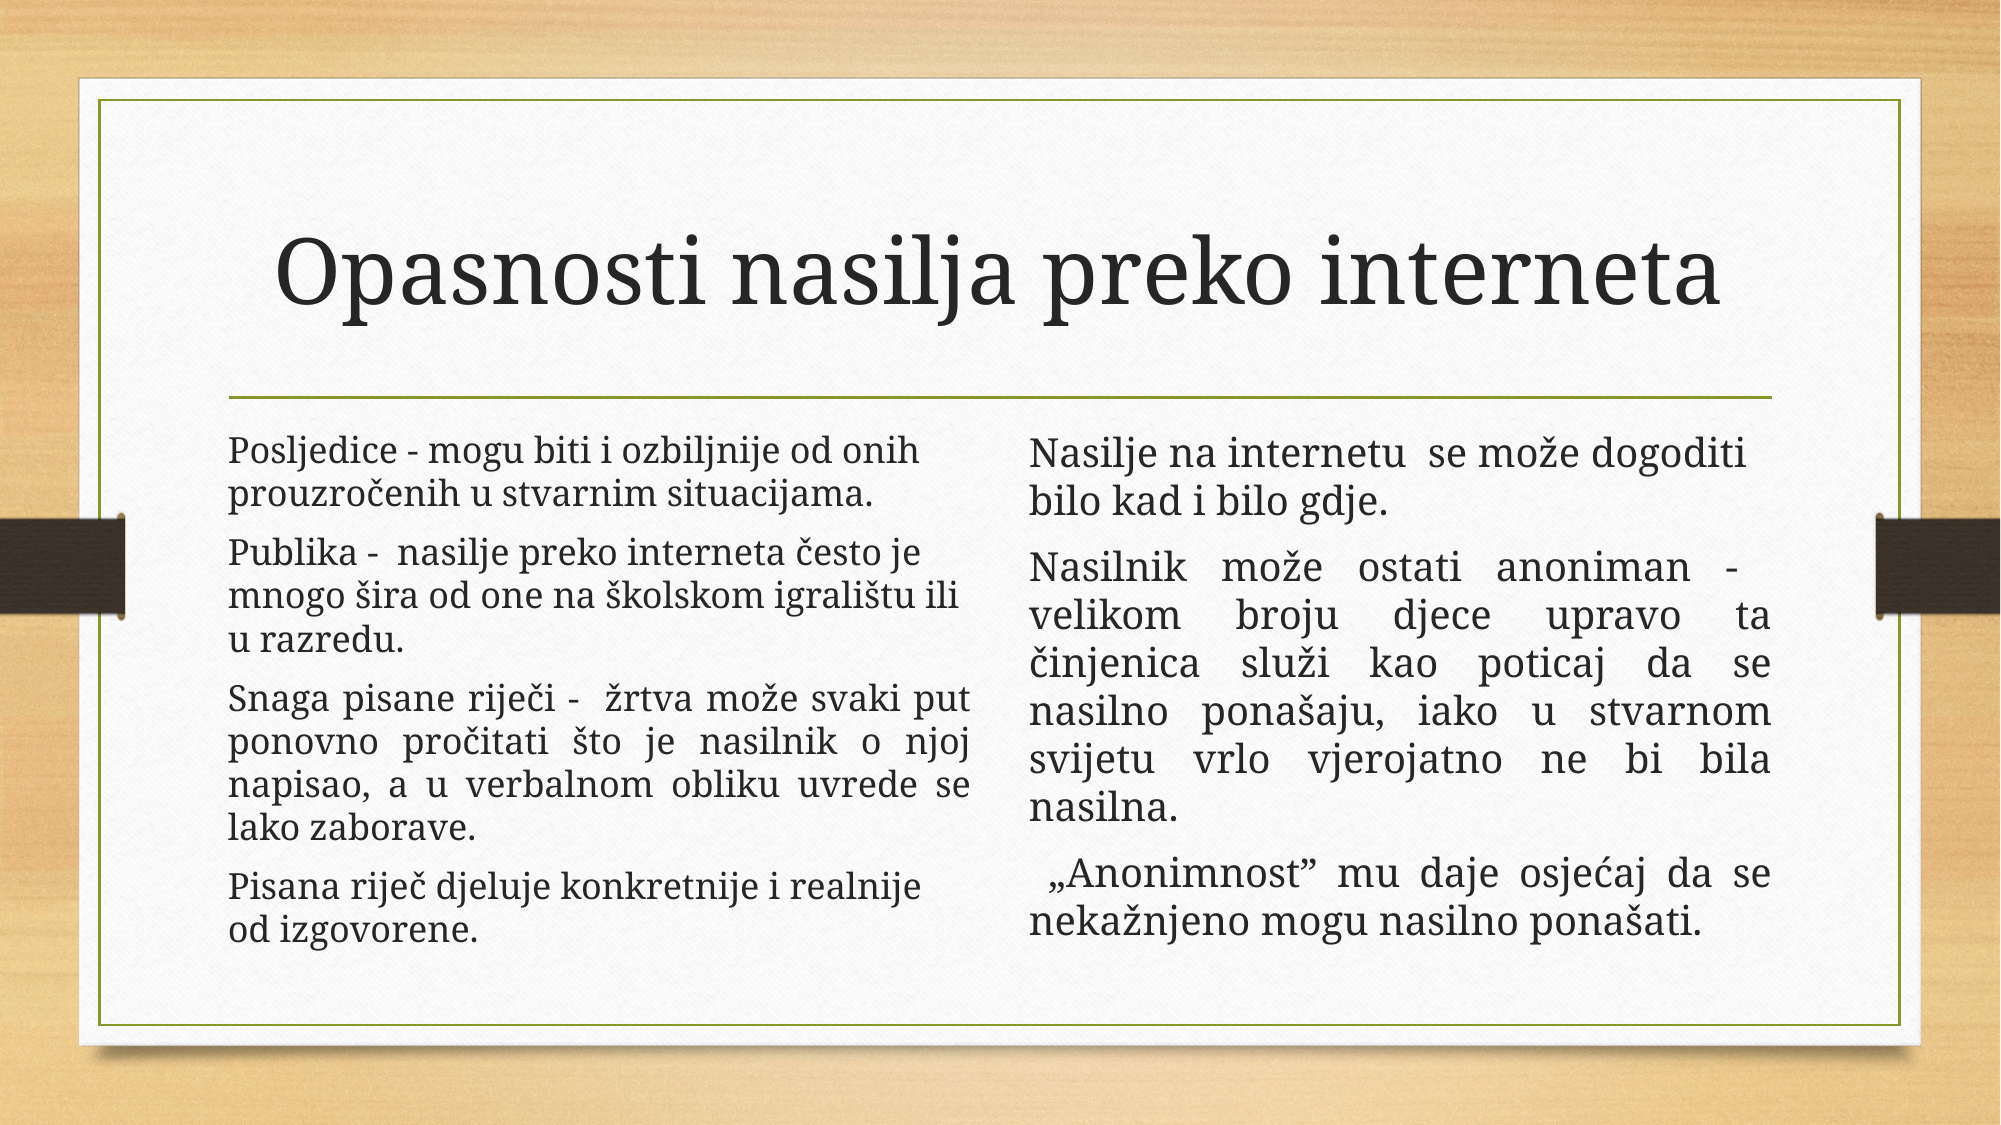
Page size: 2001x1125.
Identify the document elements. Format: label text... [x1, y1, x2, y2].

list Posljedice - mogu biti i ozbiljnije od onih prouzročenih u stvarnim situacijama. Publika - nasilje preko interneta često je mnogo šira od one na školskom igralištu ili u razredu. Snaga pisane riječi - žrtva može svaki put ponovno pročitati što je nasilnik o njoj napisao, a u verbalnom obliku uvrede se lako zaborave. Pisana riječ djeluje konkretnije i realnije od izgovorene. [213, 420, 987, 963]
picture [0, 0, 2001, 1125]
title Opasnosti nasilja preko interneta [212, 161, 1788, 375]
list Nasilje na internetu se može dogoditi bilo kad i bilo gdje. Nasilnik može ostati anoniman - velikom broju djece upravo ta činjenica služi kao poticaj da se nasilno ponašaju, iako u stvarnom svijetu vrlo vjerojatno ne bi bila nasilna. „Anonimnost” mu daje osjećaj da se nekažnjeno mogu nasilno ponašati. [1013, 420, 1788, 963]
